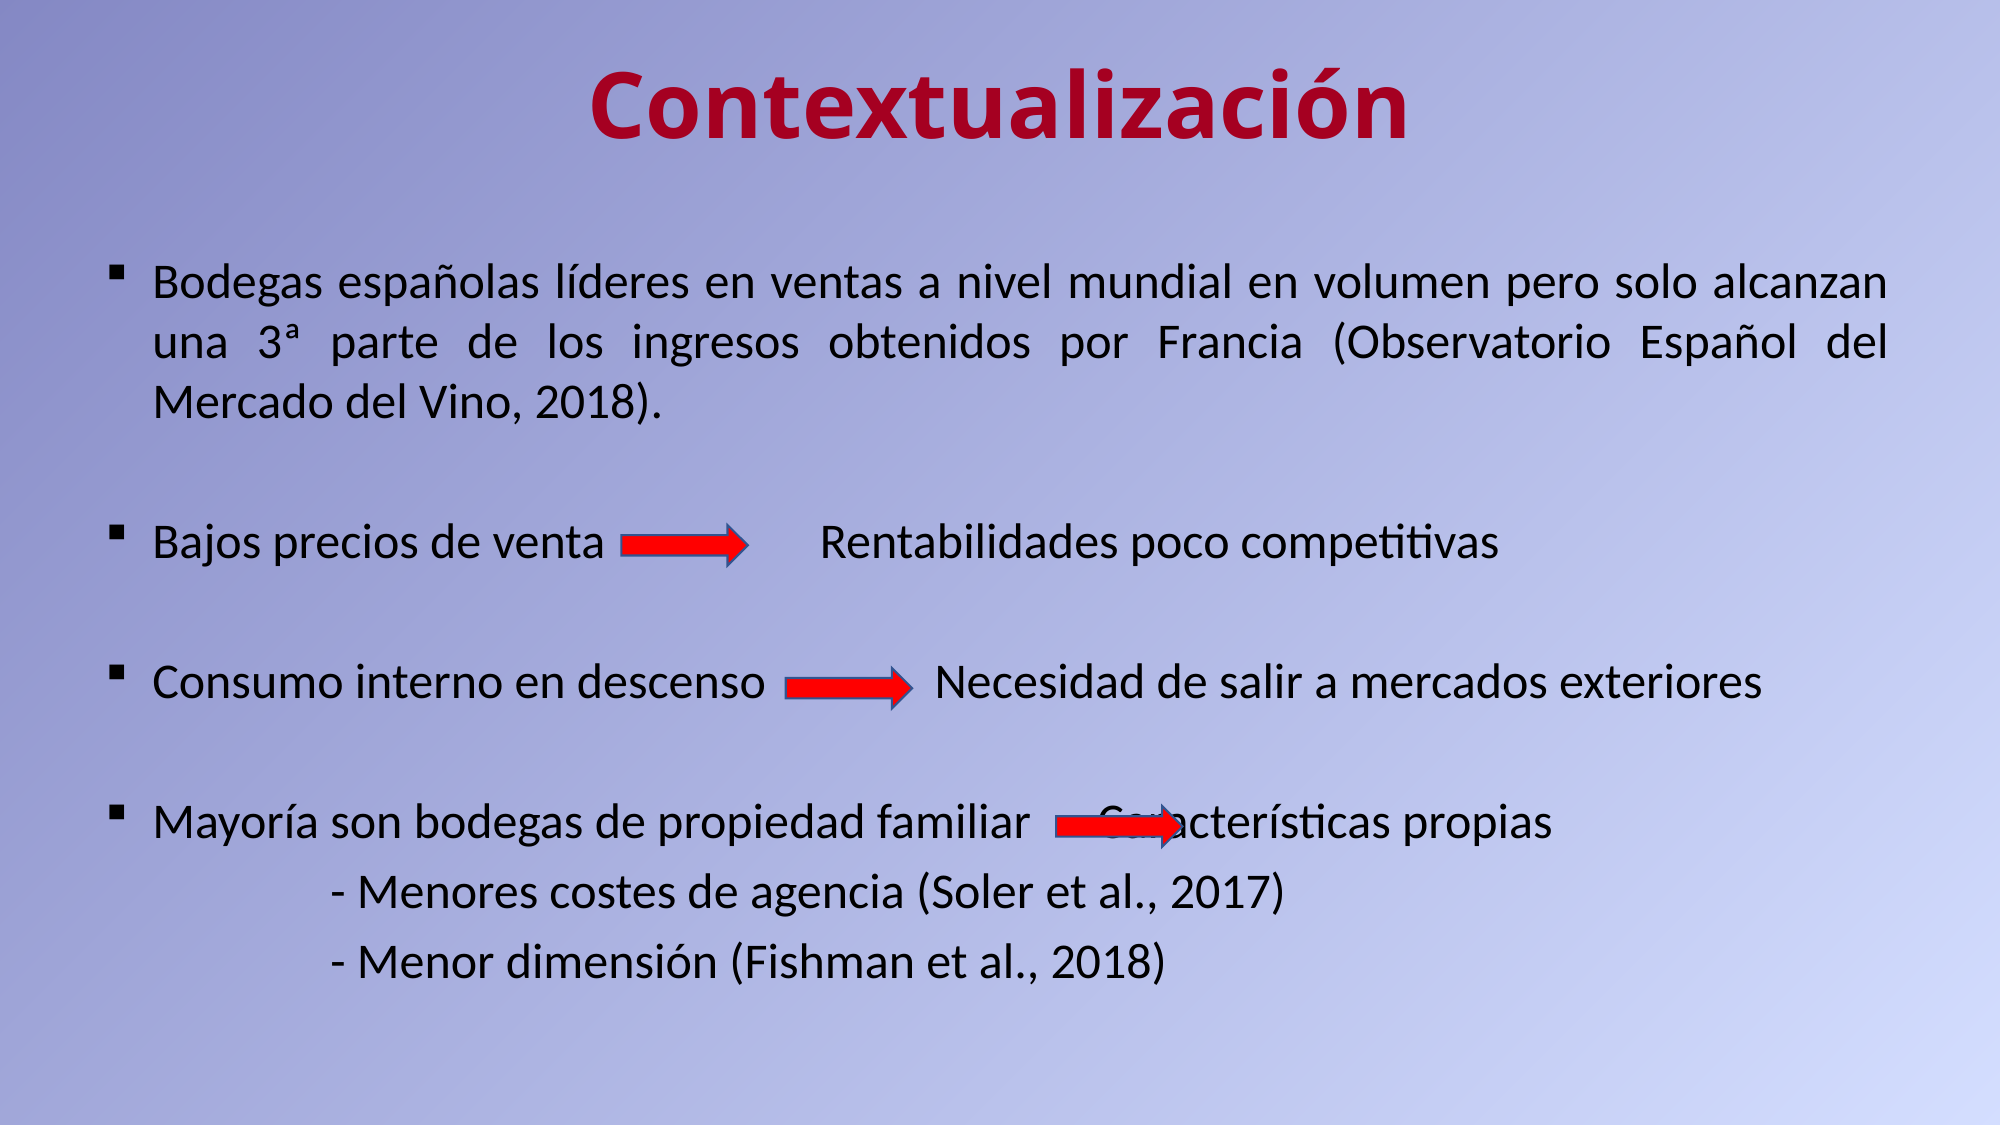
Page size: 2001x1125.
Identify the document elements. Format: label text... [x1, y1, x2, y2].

text_box [784, 665, 914, 712]
text_box Bodegas españolas líderes en ventas a nivel mundial en volumen pero solo alcanzan una 3ª parte de los ingresos obtenidos por Francia (Observatorio Español del Mercado del Vino, 2018). Bajos precios de venta Rentabilidades poco competitivas Consumo interno en descenso Necesidad de salir a mercados exteriores Mayoría son bodegas de propiedad familiar Características propias - Menores costes de agencia (Soler et al., 2017) - Menor dimensión (Fishman et al., 2018) [90, 241, 1904, 1125]
text_box [1055, 803, 1185, 850]
text_box [620, 522, 750, 569]
title Contextualización [137, 0, 1863, 218]
